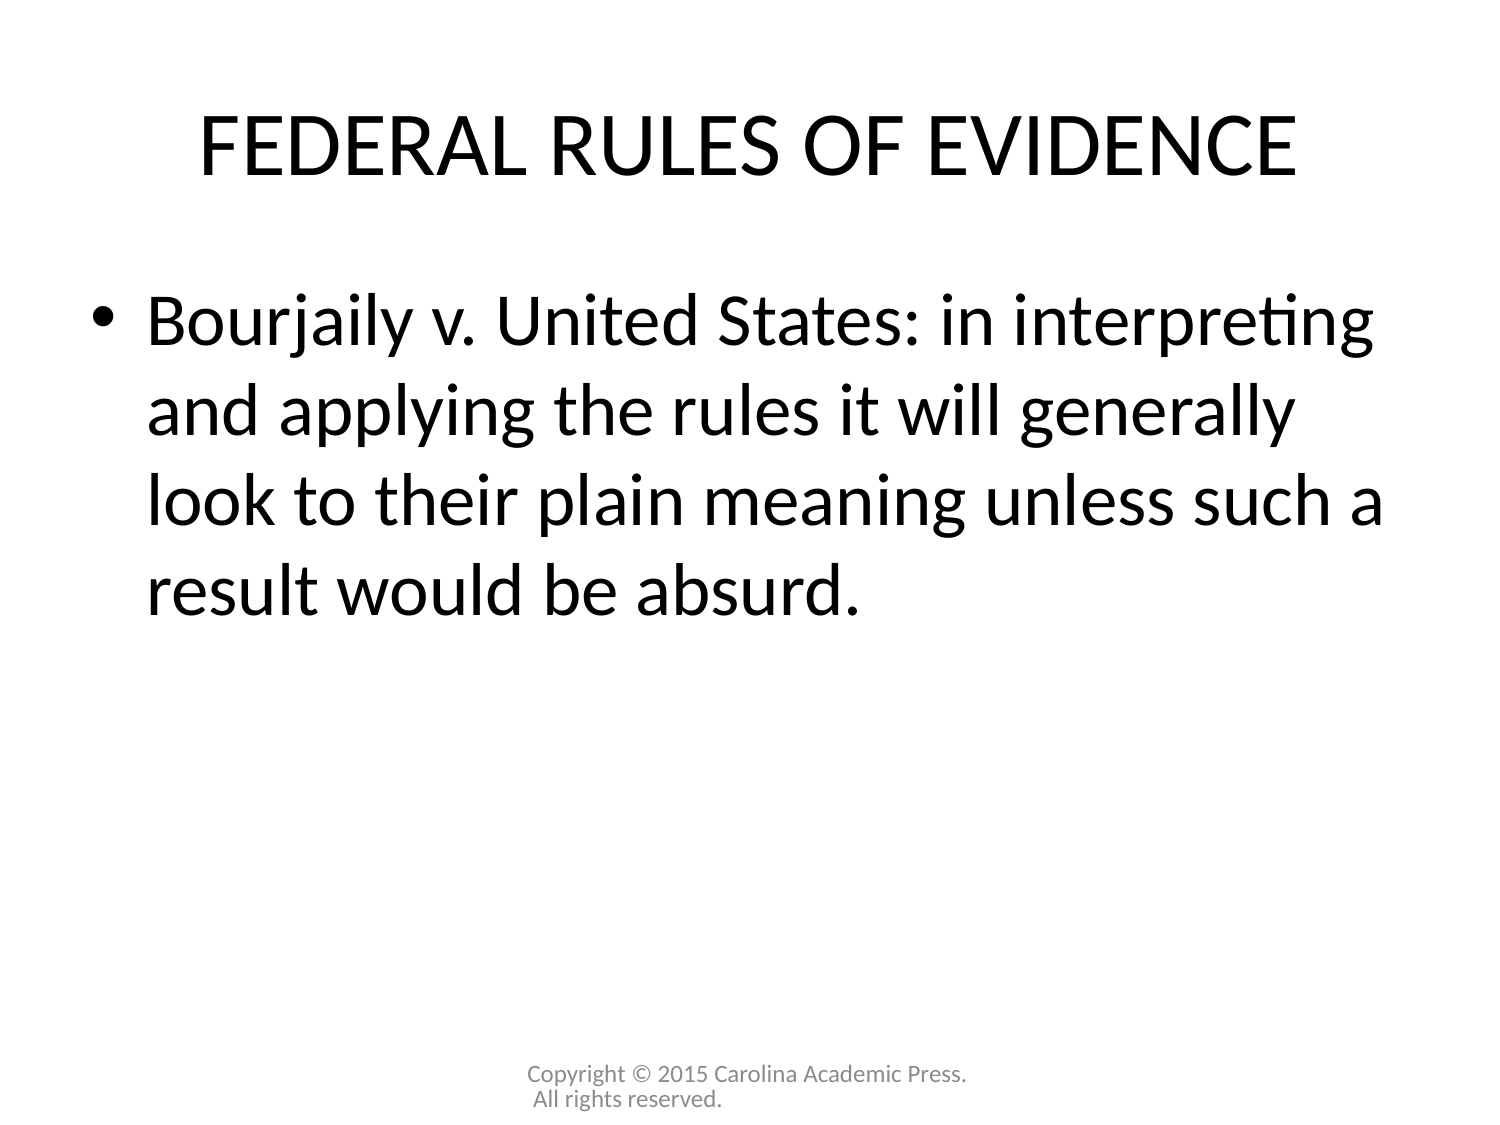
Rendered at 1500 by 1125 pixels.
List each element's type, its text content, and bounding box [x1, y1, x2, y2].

title FEDERAL RULES OF EVIDENCE [75, 45, 1425, 233]
list Bourjaily v. United States: in interpreting and applying the rules it will generally look to their plain meaning unless such a result would be absurd. [75, 262, 1425, 1005]
footer Copyright © 2015 Carolina Academic Press. All rights reserved. [512, 1042, 988, 1103]
